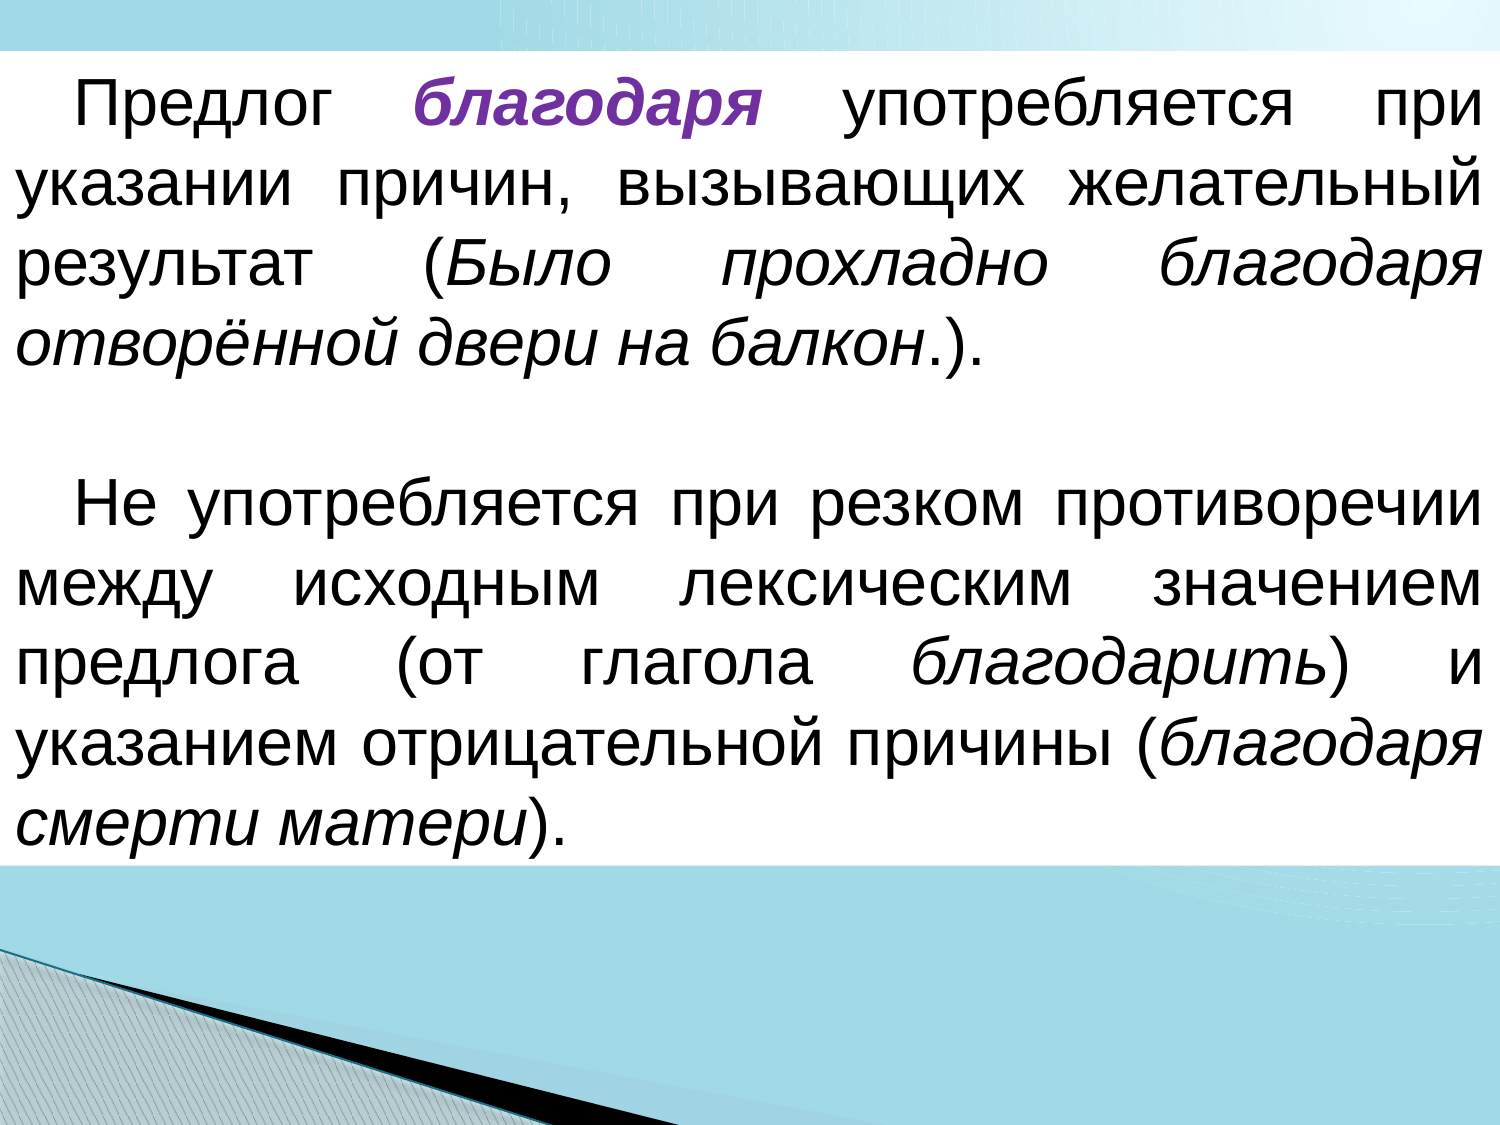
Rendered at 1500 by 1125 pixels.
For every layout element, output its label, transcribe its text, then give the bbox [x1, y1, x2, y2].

text_box Предлог благодаря употребляется при указании причин, вызывающих желательный результат (Было прохладно благодаря отворённой двери на балкон.). Не употребляется при резком противоречии между исходным лексическим значением предлога (от глагола благодарить) и указанием отрицательной причины (благодаря смерти матери). [0, 51, 1500, 866]
